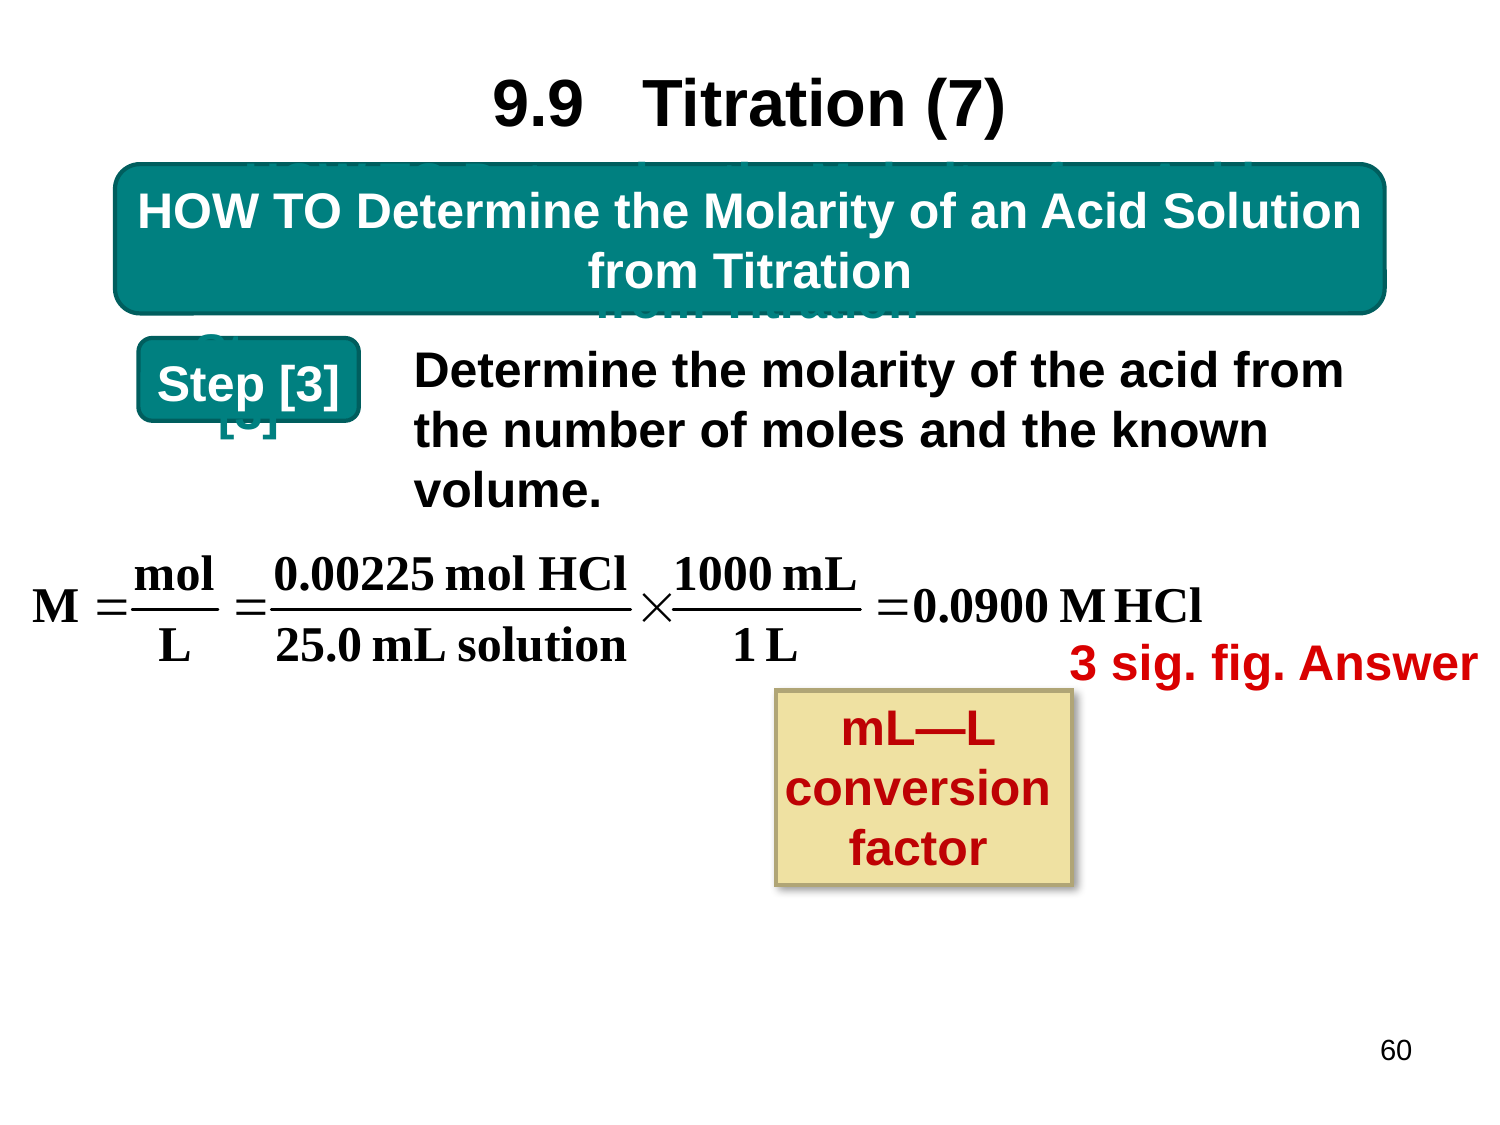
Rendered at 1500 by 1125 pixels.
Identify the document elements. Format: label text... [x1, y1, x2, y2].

list mL—L conversionfactor [767, 688, 1069, 888]
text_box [29, 546, 1207, 679]
list 3 sig. fig. Answer [1069, 623, 1497, 690]
title 9.9 Titration (7) [403, 63, 1097, 136]
list HOW TO Determine the Molarity of an Acid Solution from Titration [121, 170, 1379, 314]
list Step [3] [137, 343, 361, 428]
list Determine the molarity of the acid from the number of moles and the known volume. [398, 329, 1362, 519]
